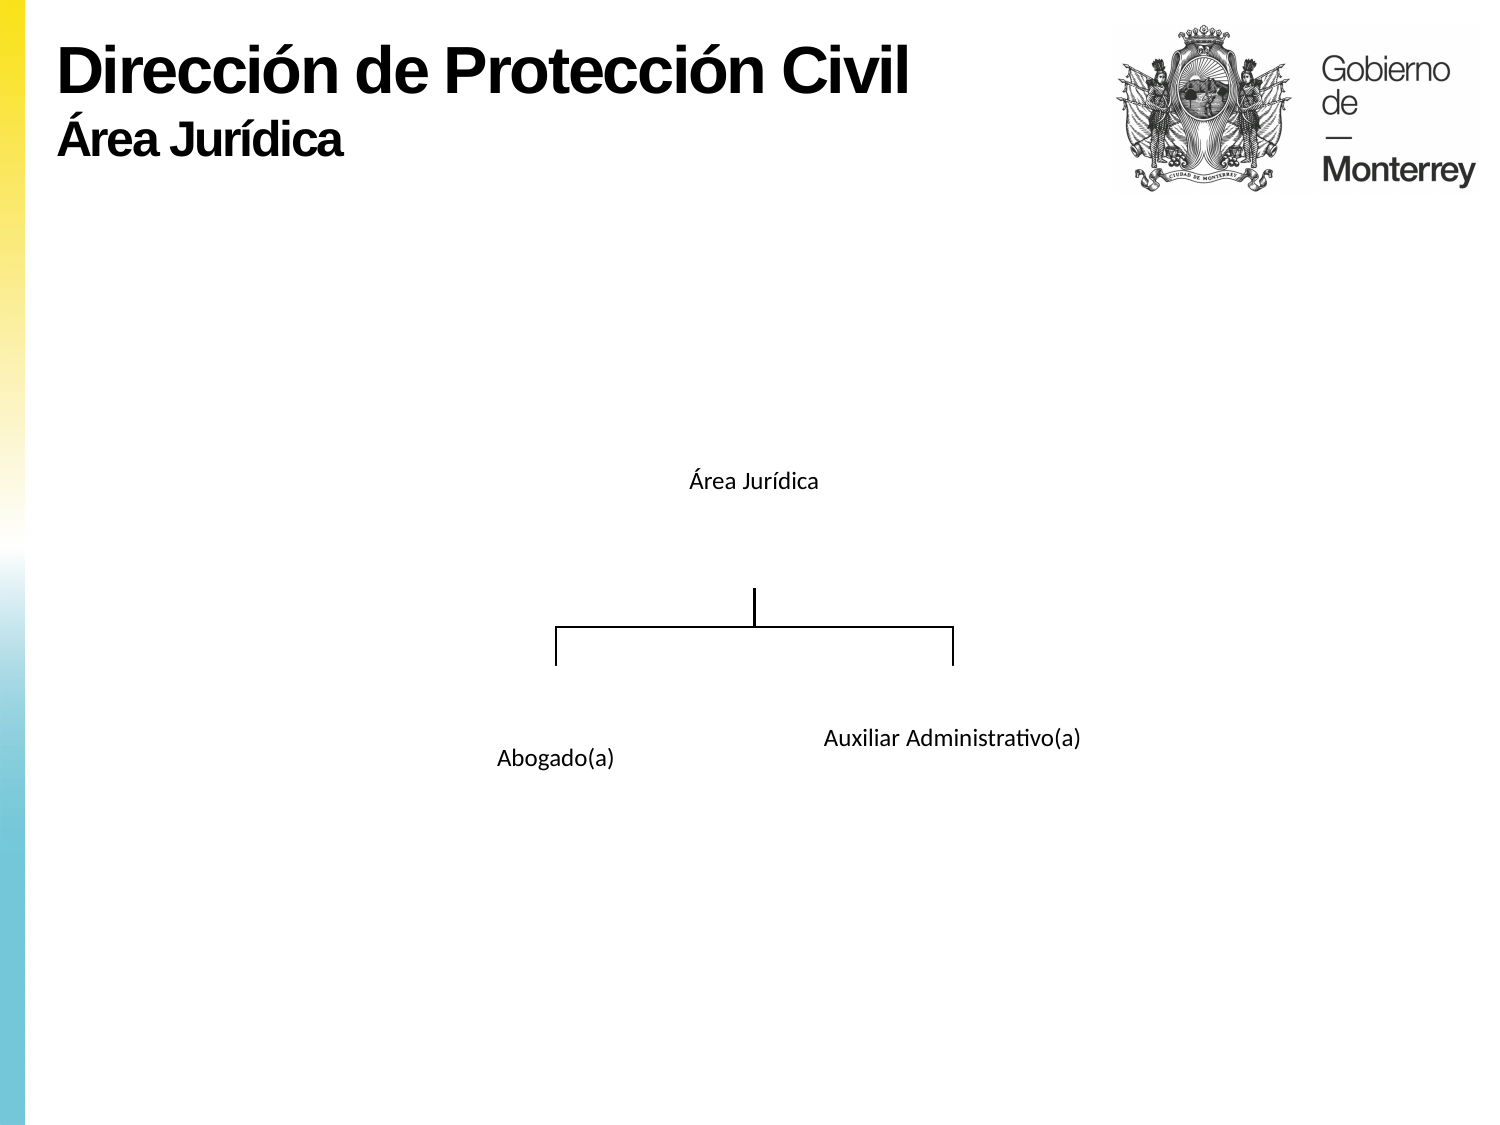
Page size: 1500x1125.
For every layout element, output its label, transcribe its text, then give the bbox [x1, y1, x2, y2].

picture [1113, 23, 1480, 194]
picture [0, 0, 25, 1125]
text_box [156, 371, 1353, 847]
text_box Dirección de Protección Civil Área Jurídica [41, 19, 1236, 174]
